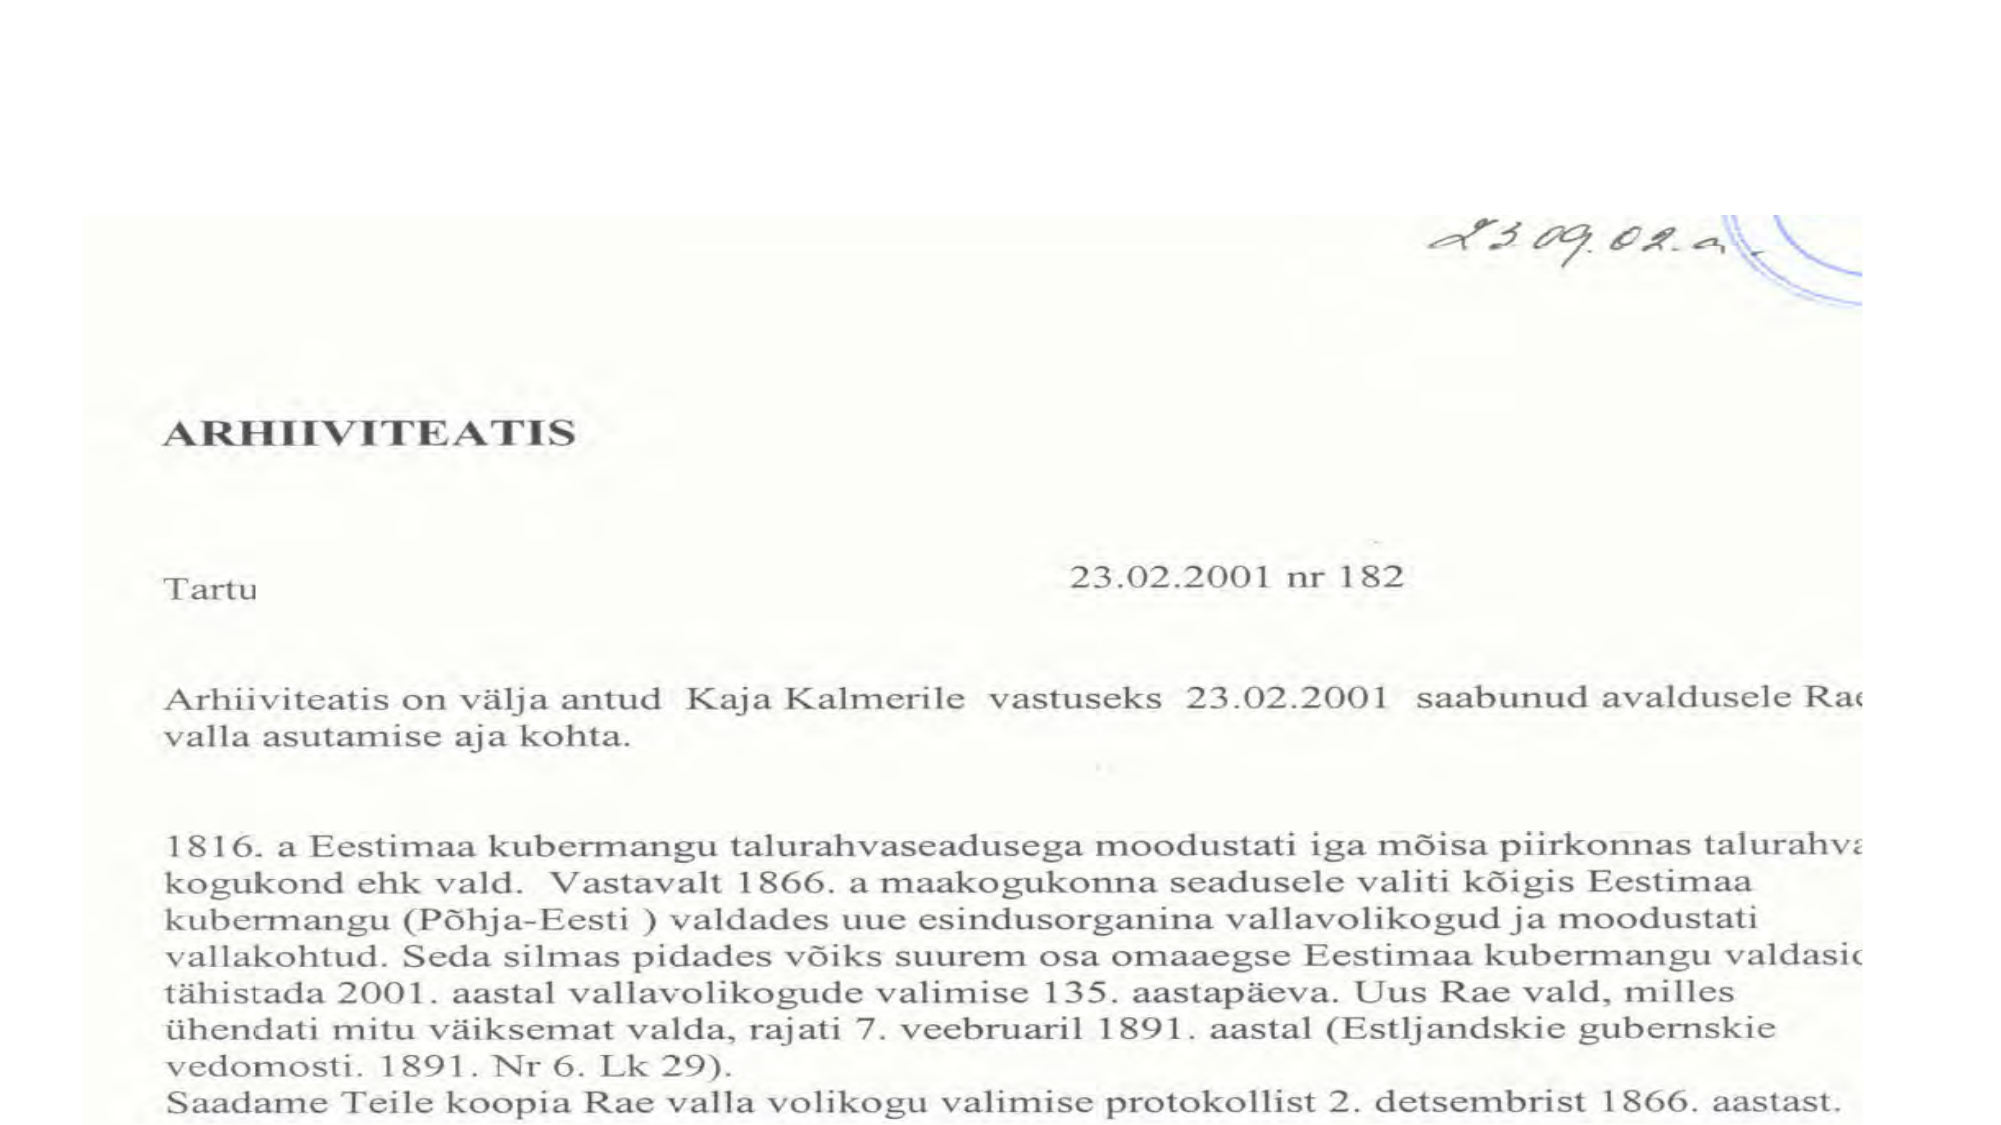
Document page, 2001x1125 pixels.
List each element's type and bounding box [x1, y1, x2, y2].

list [82, 215, 1863, 1125]
